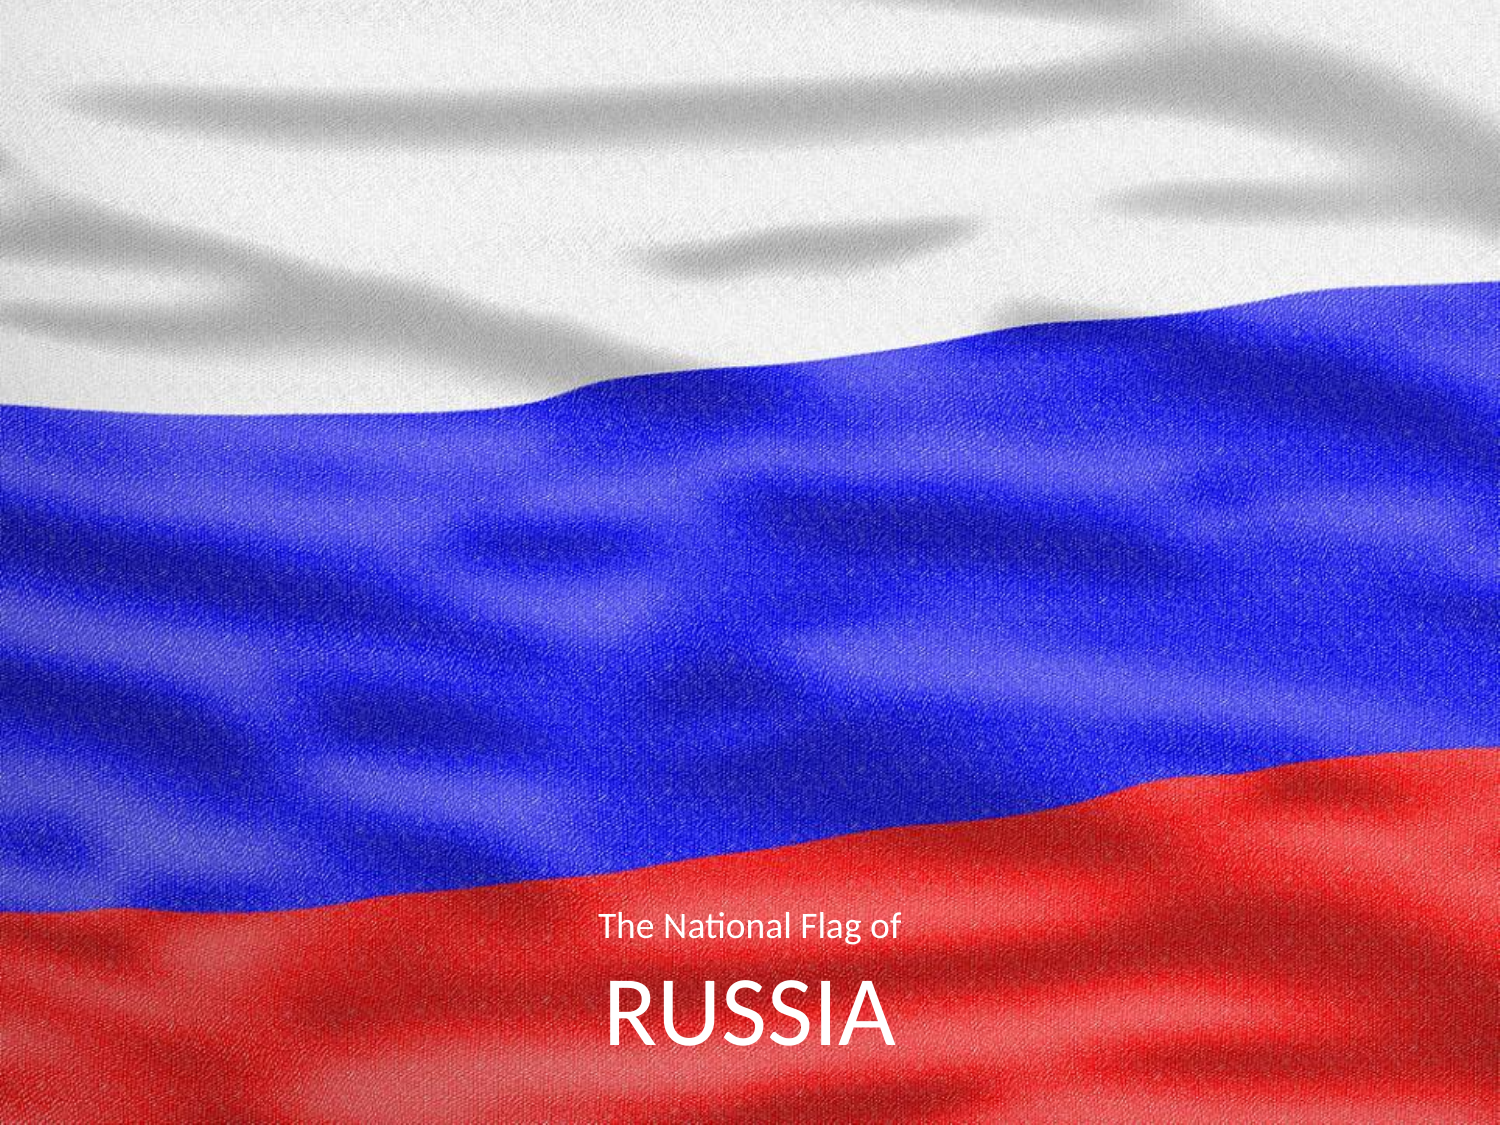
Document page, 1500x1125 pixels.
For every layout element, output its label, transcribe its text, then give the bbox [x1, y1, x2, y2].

text_box The National Flag of RUSSIA [64, 893, 1436, 1073]
picture [0, 0, 1500, 1125]
